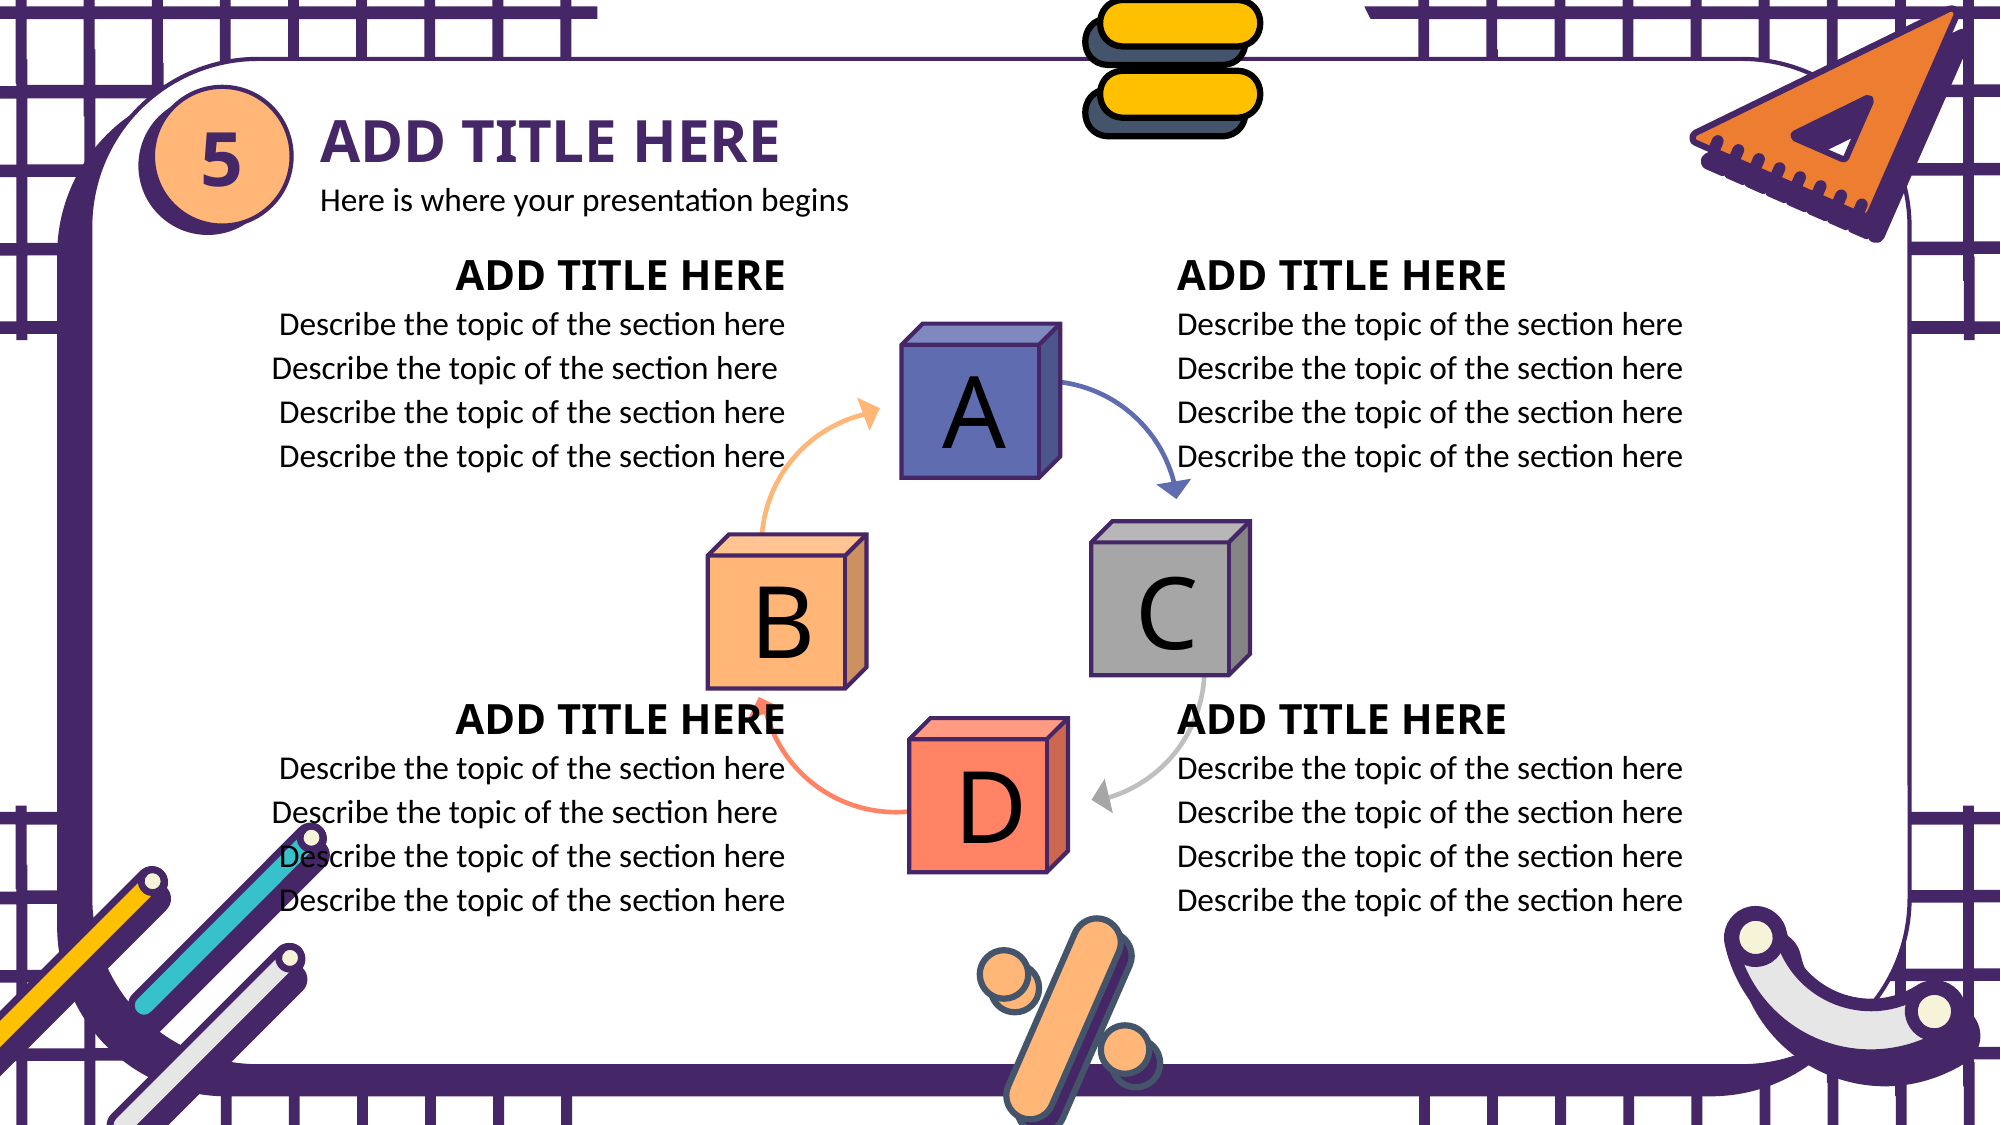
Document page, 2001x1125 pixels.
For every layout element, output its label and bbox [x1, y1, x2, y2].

text_box [160, 240, 1803, 955]
text_box [971, 955, 1161, 1125]
text_box [1077, 0, 1268, 137]
text_box [0, 0, 2000, 1125]
